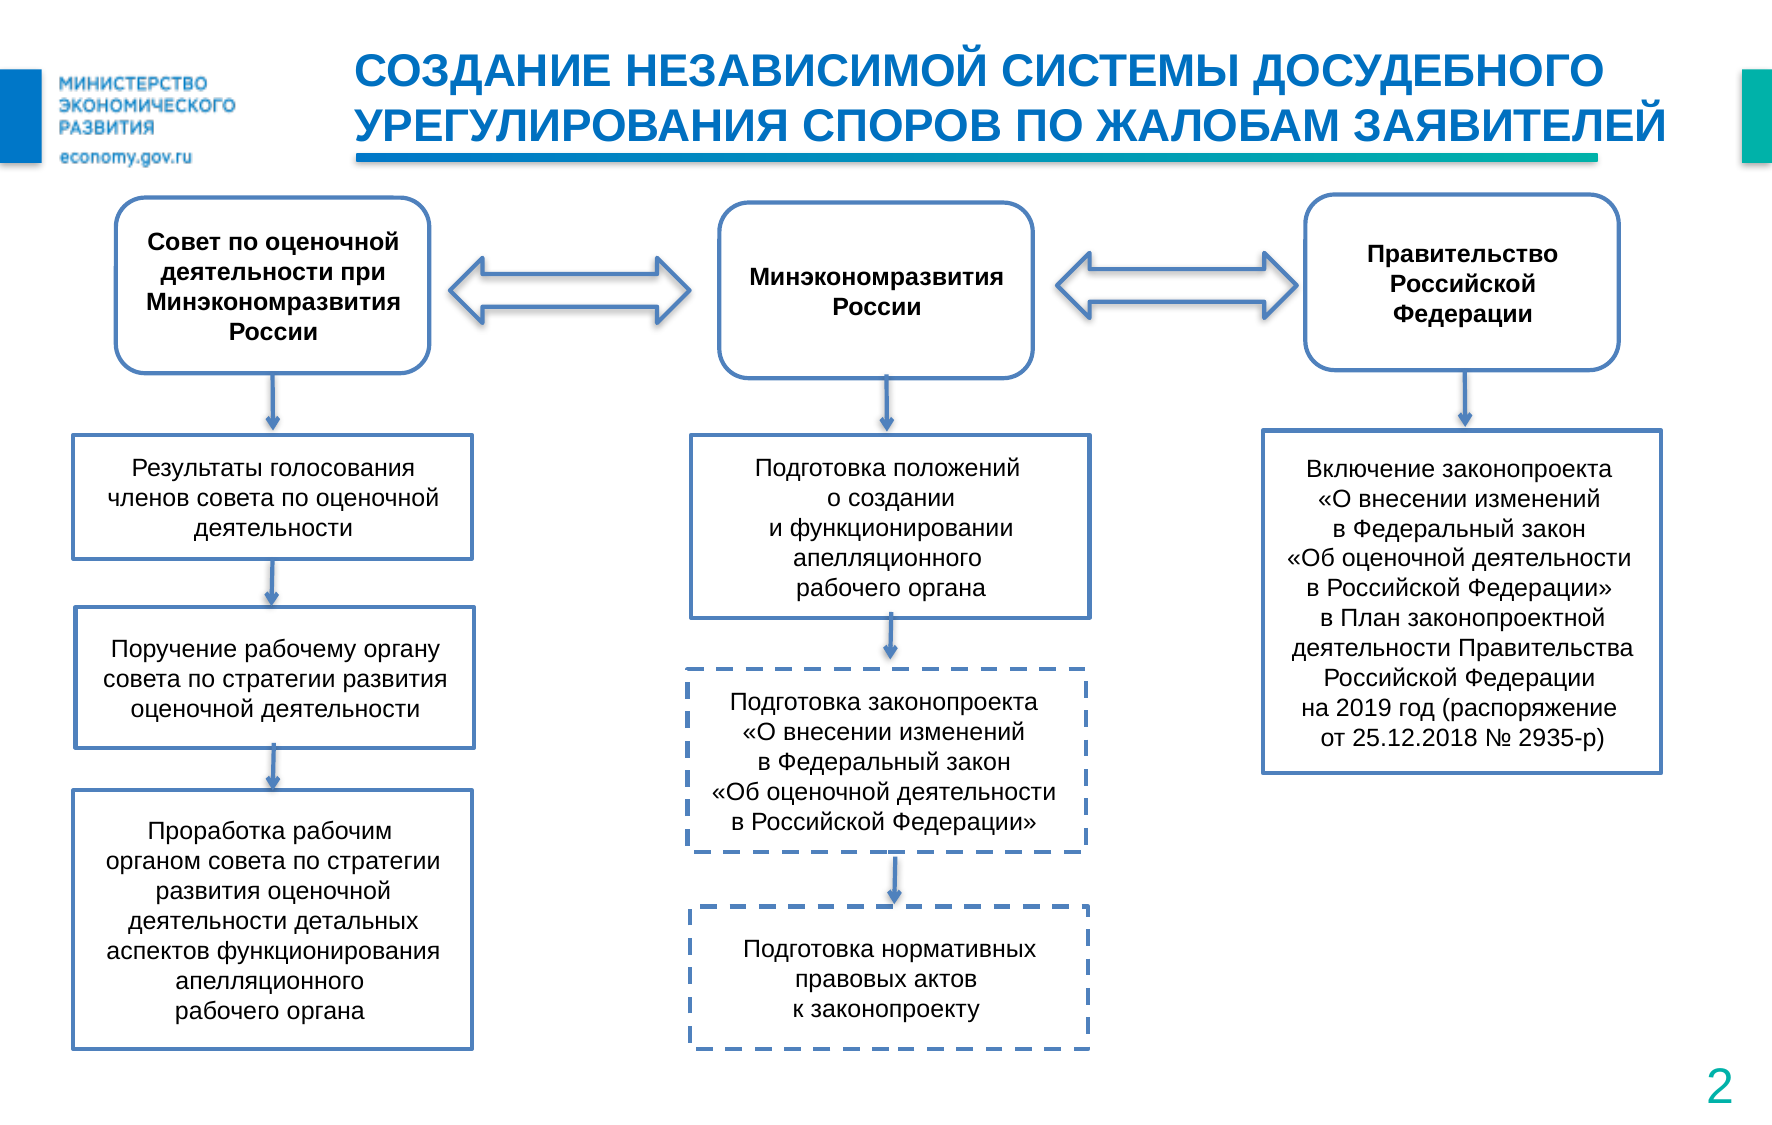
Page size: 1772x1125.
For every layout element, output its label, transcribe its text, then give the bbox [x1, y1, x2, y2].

text_box Подготовка законопроекта «О внесении изменений в Федеральный закон «Об оценочной деятельности в Российской Федерации» [685, 667, 1088, 854]
text_box Совет по оценочной деятельности при Минэкономразвития России [113, 195, 432, 376]
text_box Подготовка положений о создании и функционировании апелляционного рабочего органа [689, 433, 1092, 620]
text_box [212, 81, 243, 142]
slide_number 2 [1601, 1045, 1749, 1106]
text_box [1054, 250, 1299, 320]
text_box [447, 255, 692, 325]
text_box Подготовка нормативных правовых актов к законопроекту [688, 904, 1090, 1051]
text_box Минэкономразвития России [717, 200, 1035, 381]
text_box Результаты голосования членов совета по оценочной деятельности [71, 433, 474, 561]
title создание независимой системы досудебного урегулирования споров по жалобам заявителей [354, 40, 1772, 123]
text_box Поручение рабочему органу совета по стратегии развития оценочной деятельности [73, 605, 476, 750]
text_box Правительство Российской Федерации [1303, 192, 1621, 373]
text_box Проработка рабочим органом совета по стратегии развития оценочной деятельности детальных аспектов функционирования апелляционного рабочего органа [71, 788, 474, 1051]
text_box Включение законопроекта «О внесении изменений в Федеральный закон «Об оценочной деятельности в Российской Федерации» в План законопроектной деятельности Правительства Российской Федерации на 2019 год (распоряжение от 25.12.2018 № 2935-р) [1261, 428, 1663, 775]
